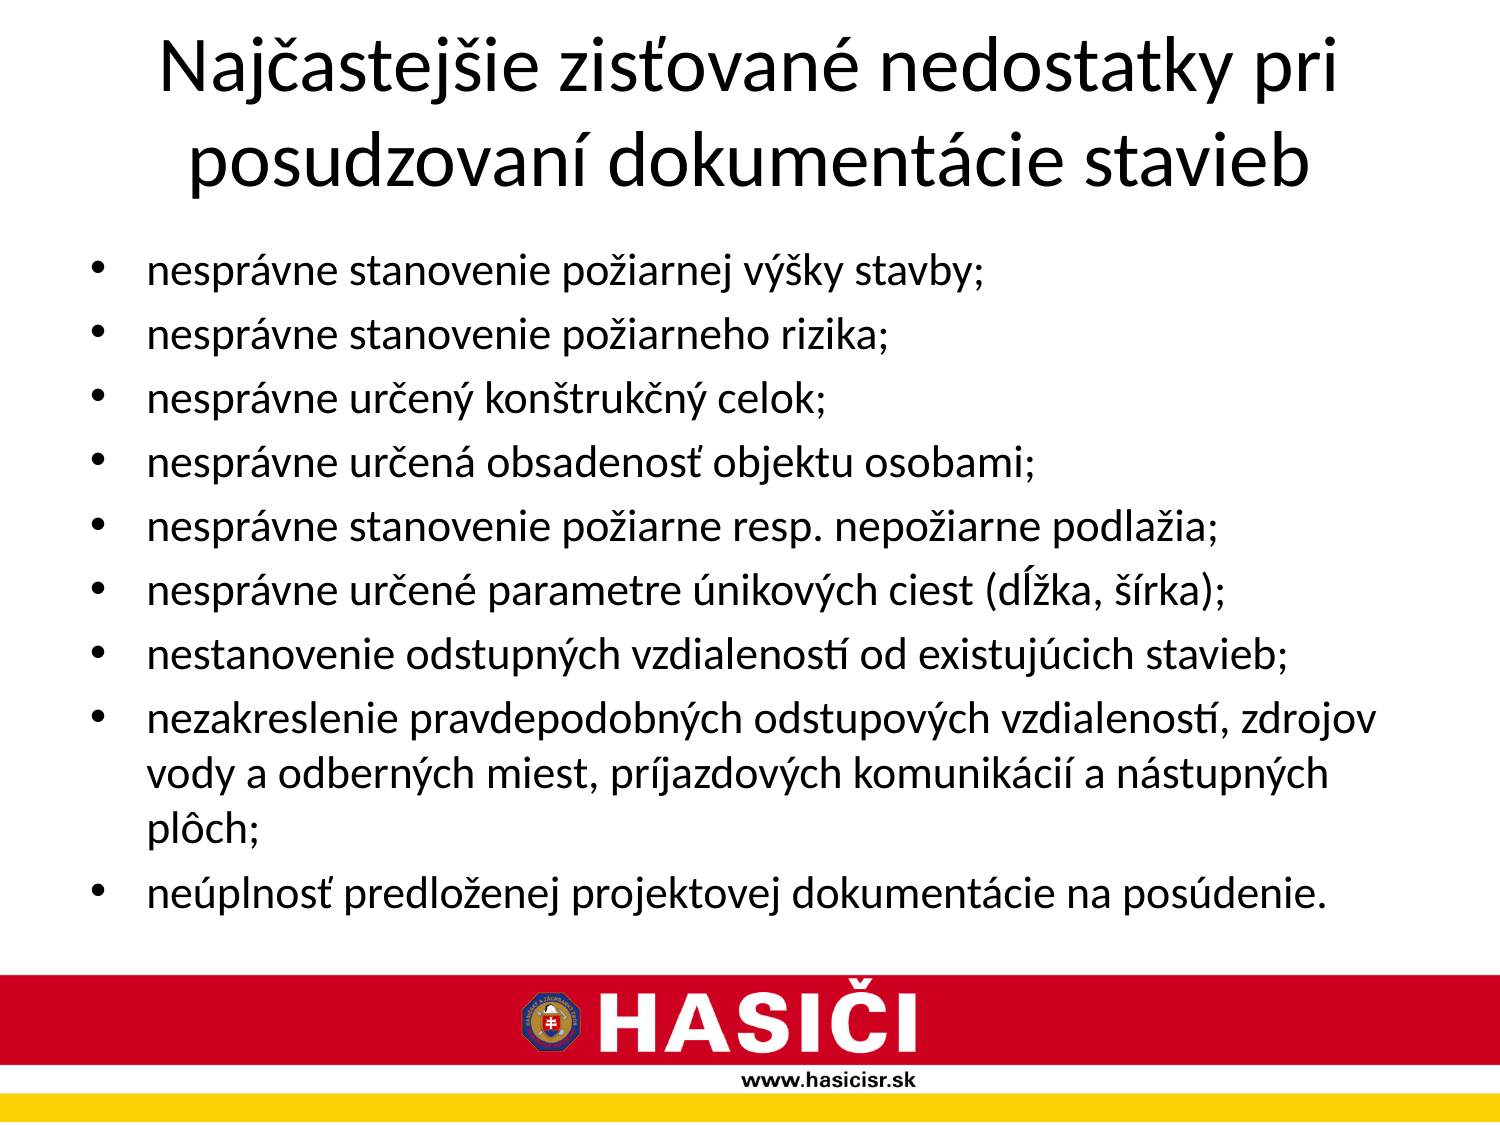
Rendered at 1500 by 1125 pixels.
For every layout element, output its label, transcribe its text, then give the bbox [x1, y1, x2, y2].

title Najčastejšie zisťované nedostatky pri posudzovaní dokumentácie stavieb [75, 19, 1425, 197]
list nesprávne stanovenie požiarnej výšky stavby; nesprávne stanovenie požiarneho rizika; nesprávne určený konštrukčný celok; nesprávne určená obsadenosť objektu osobami; nesprávne stanovenie požiarne resp. nepožiarne podlažia; nesprávne určené parametre únikových ciest (dĺžka, šírka); nestanovenie odstupných vzdialeností od existujúcich stavieb; nezakreslenie pravdepodobných odstupových vzdialeností, zdrojov vody a odberných miest, príjazdových komunikácií a nástupných plôch; neúplnosť predloženej projektovej dokumentácie na posúdenie. [75, 231, 1425, 953]
picture [0, 972, 1500, 1125]
